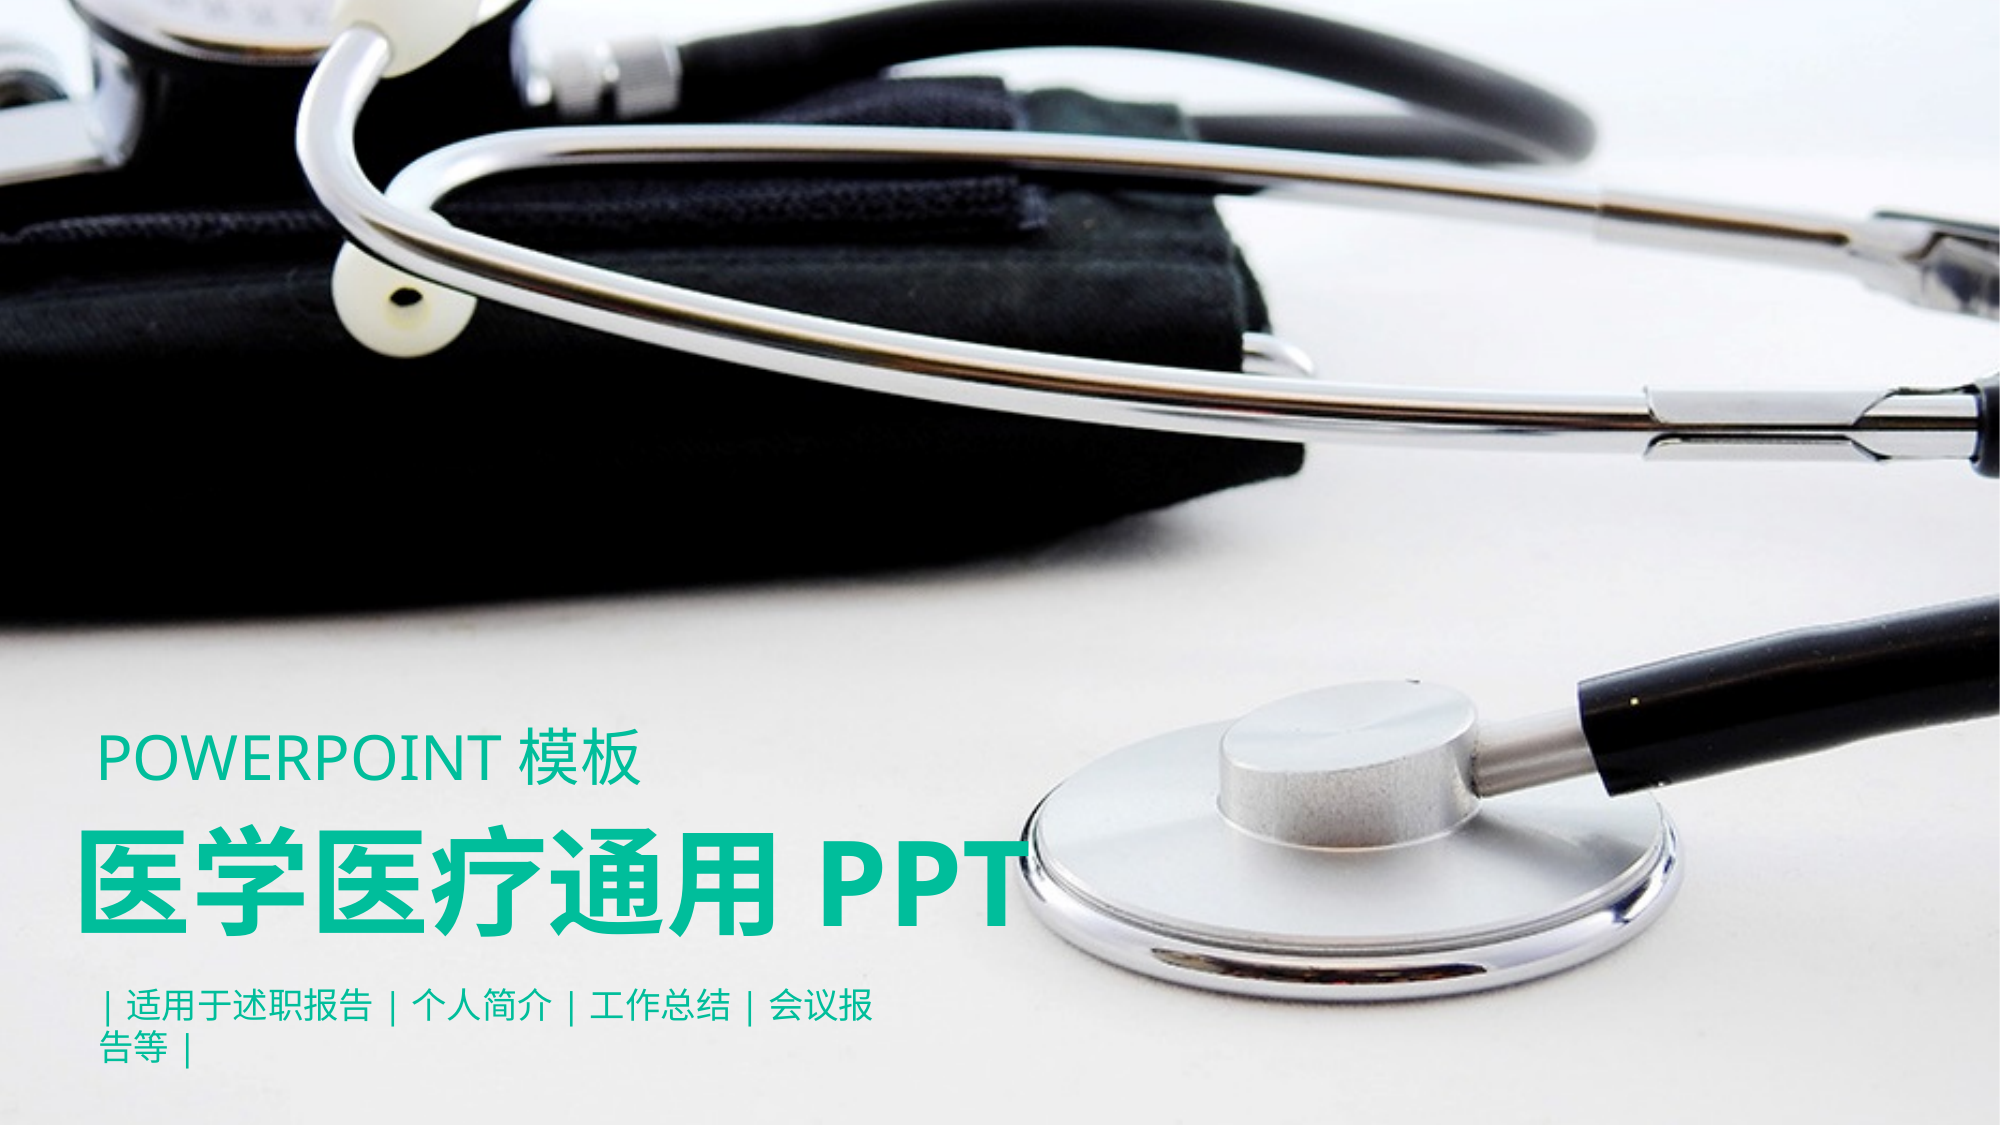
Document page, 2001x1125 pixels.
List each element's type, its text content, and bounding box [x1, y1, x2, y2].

text_box |适用于述职报告|个人简介|工作总结|会议报告等| [83, 975, 896, 1075]
text_box 医学医疗通用PPT [53, 797, 1051, 960]
text_box POWERPOINT模板 [76, 708, 663, 803]
text_box [0, 0, 2000, 1125]
